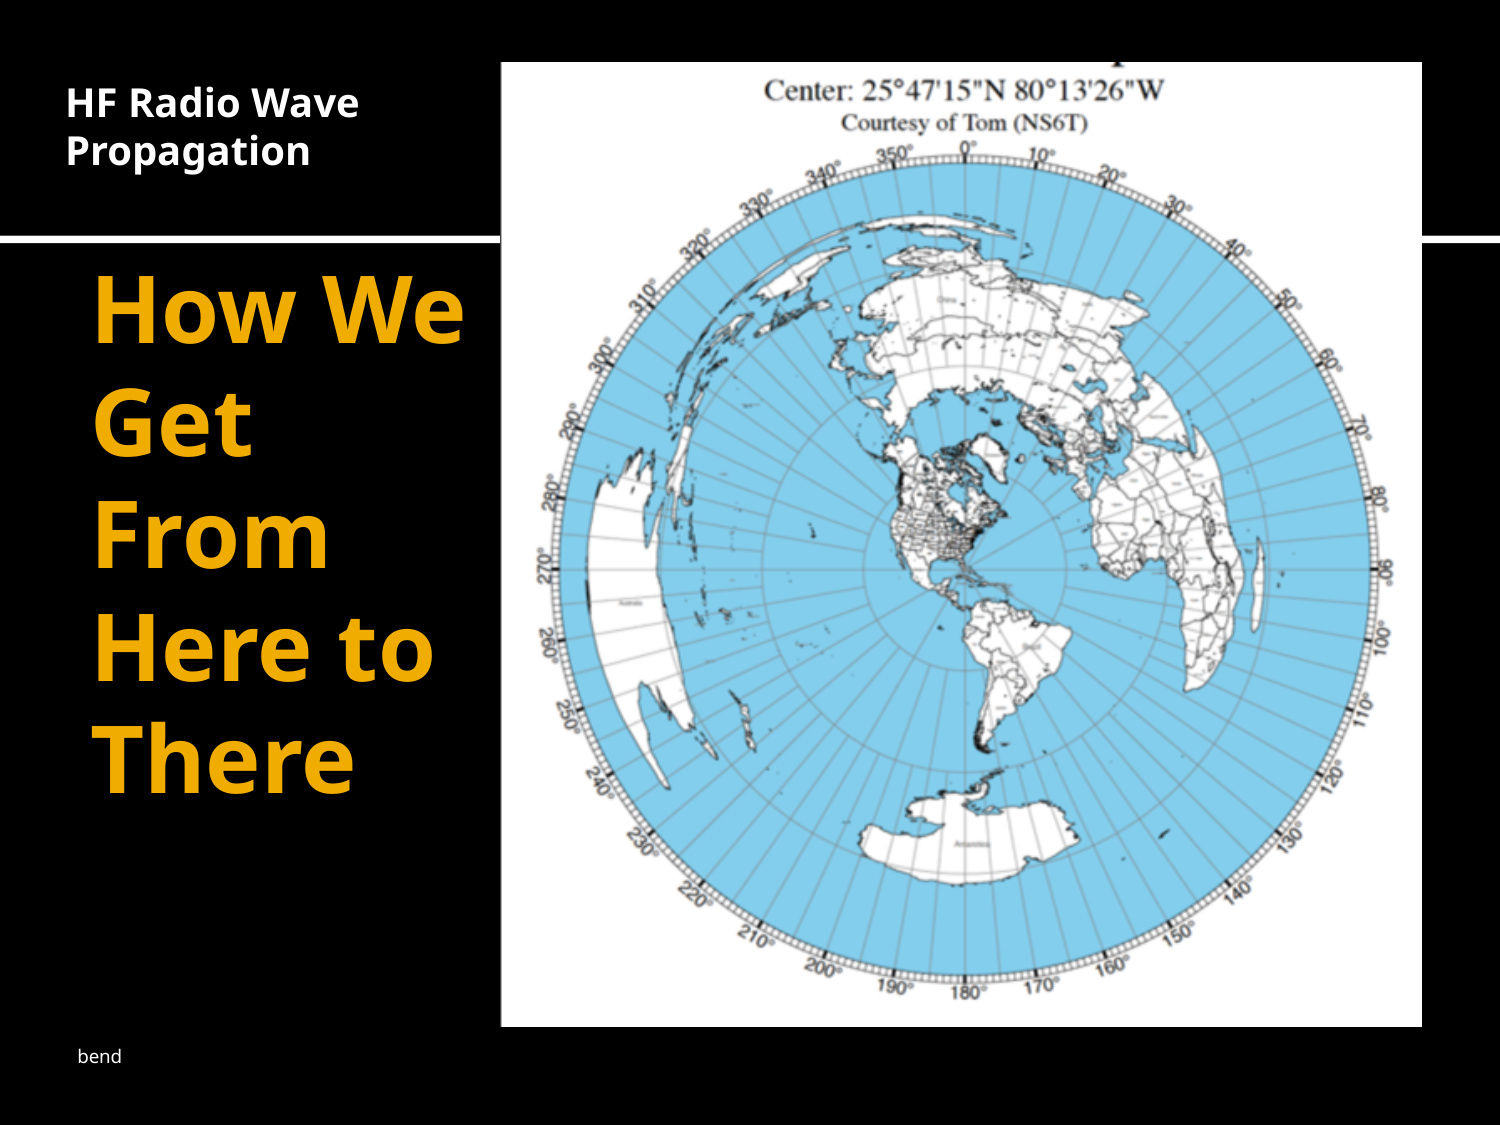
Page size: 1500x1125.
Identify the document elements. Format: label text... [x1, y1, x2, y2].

text_box bend [62, 1037, 263, 1075]
picture [499, 62, 1422, 1027]
list HF Radio Wave Propagation [37, 62, 388, 225]
title How We Get From Here to There [75, 125, 494, 938]
